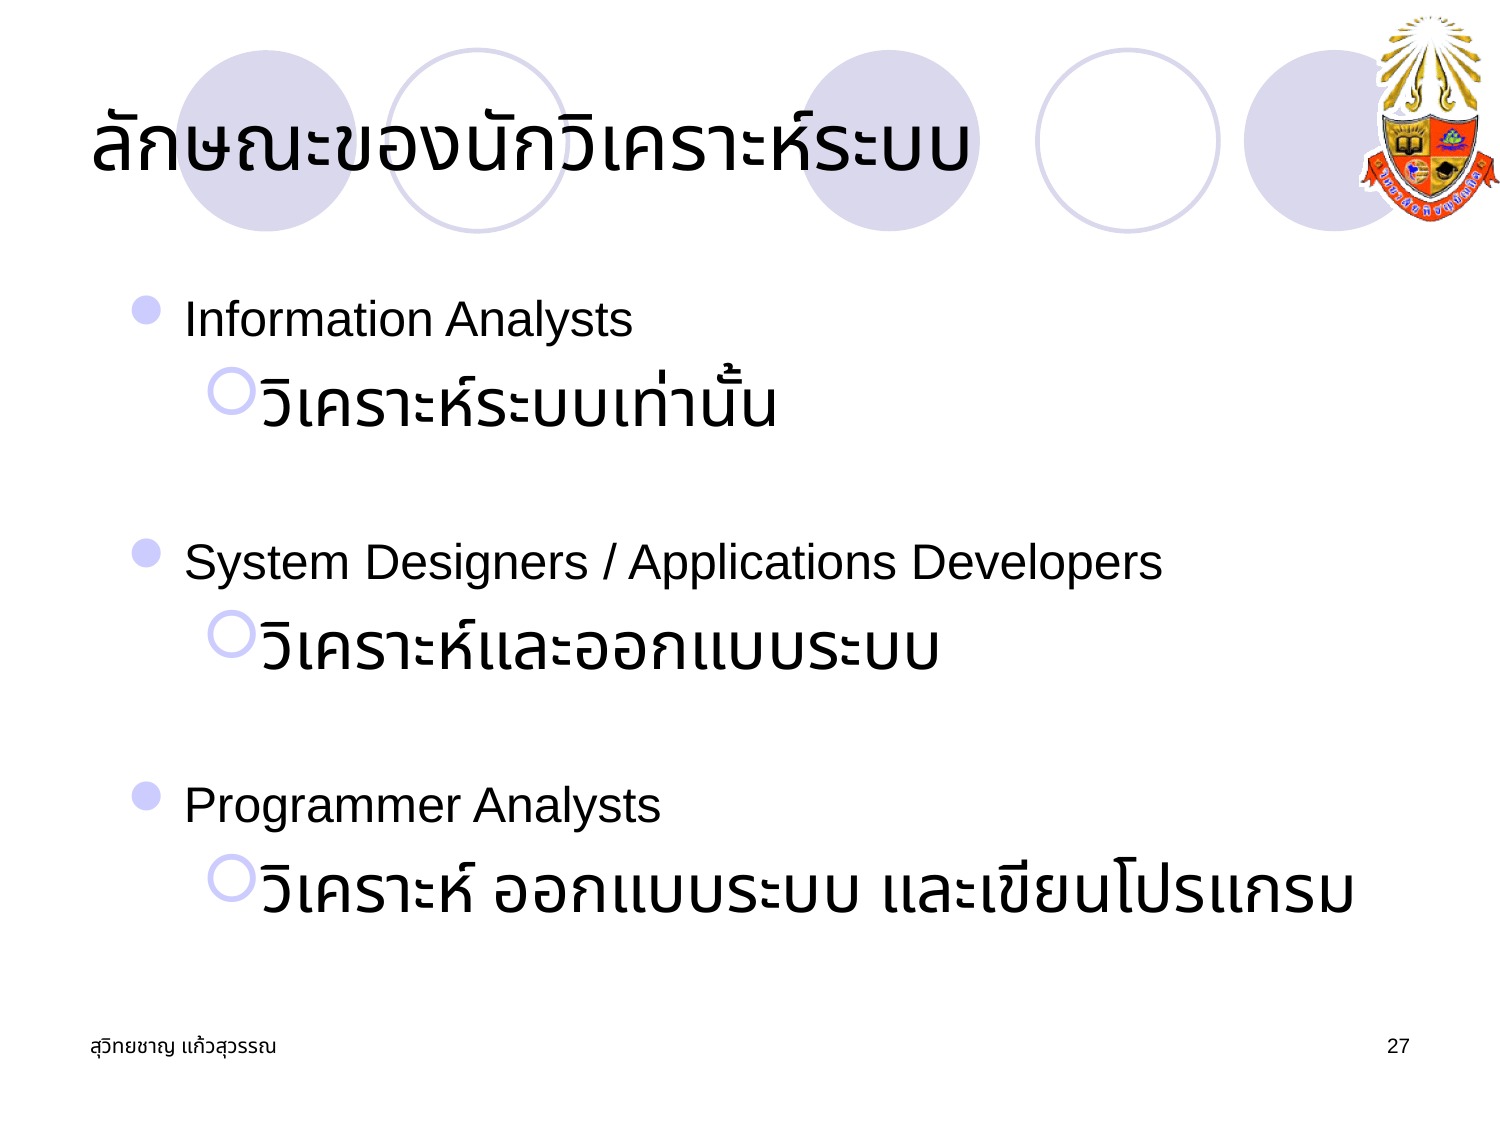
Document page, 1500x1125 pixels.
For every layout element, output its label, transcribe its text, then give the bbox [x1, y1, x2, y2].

title ลักษณะของนักวิเคราะห์ระบบ [74, 44, 1426, 233]
slide_number สุวิทยชาญ แก้วสุวรรณ [74, 1024, 426, 1101]
list Information Analysts วิเคราะห์ระบบเท่านั้น System Designers / Applications Developers วิเคราะห์และออกแบบระบบ Programmer Analysts วิเคราะห์ ออกแบบระบบ และเขียนโปรแกรม [112, 278, 1376, 880]
slide_number 27 [1074, 1024, 1426, 1101]
picture [1359, 0, 1500, 222]
